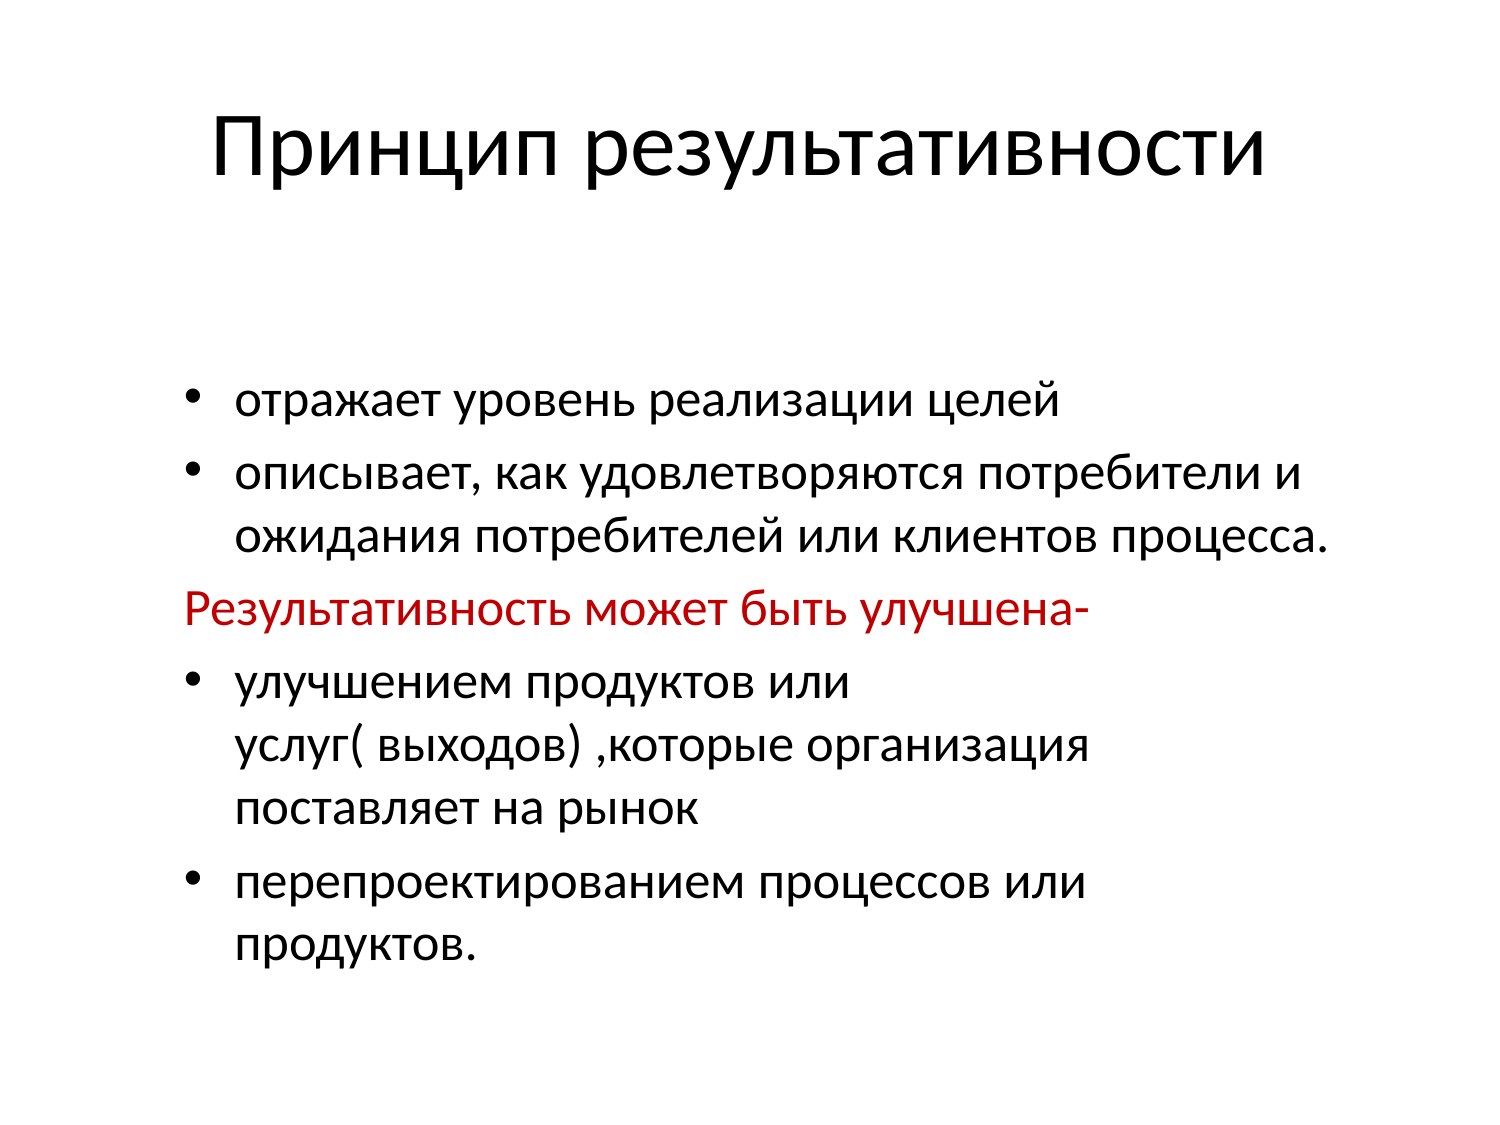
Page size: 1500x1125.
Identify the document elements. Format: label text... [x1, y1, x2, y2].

title Принцип результативности [75, 45, 1425, 233]
list отражает уровень реализации целей описывает, как удовлетворяются потребители и ожидания потребителей или клиентов процесса. Результативность может быть улучшена- улучшением продуктов или услуг( выходов) ,которые организация поставляет на рынок перепроектированием процессов или продуктов. [168, 356, 1351, 1035]
